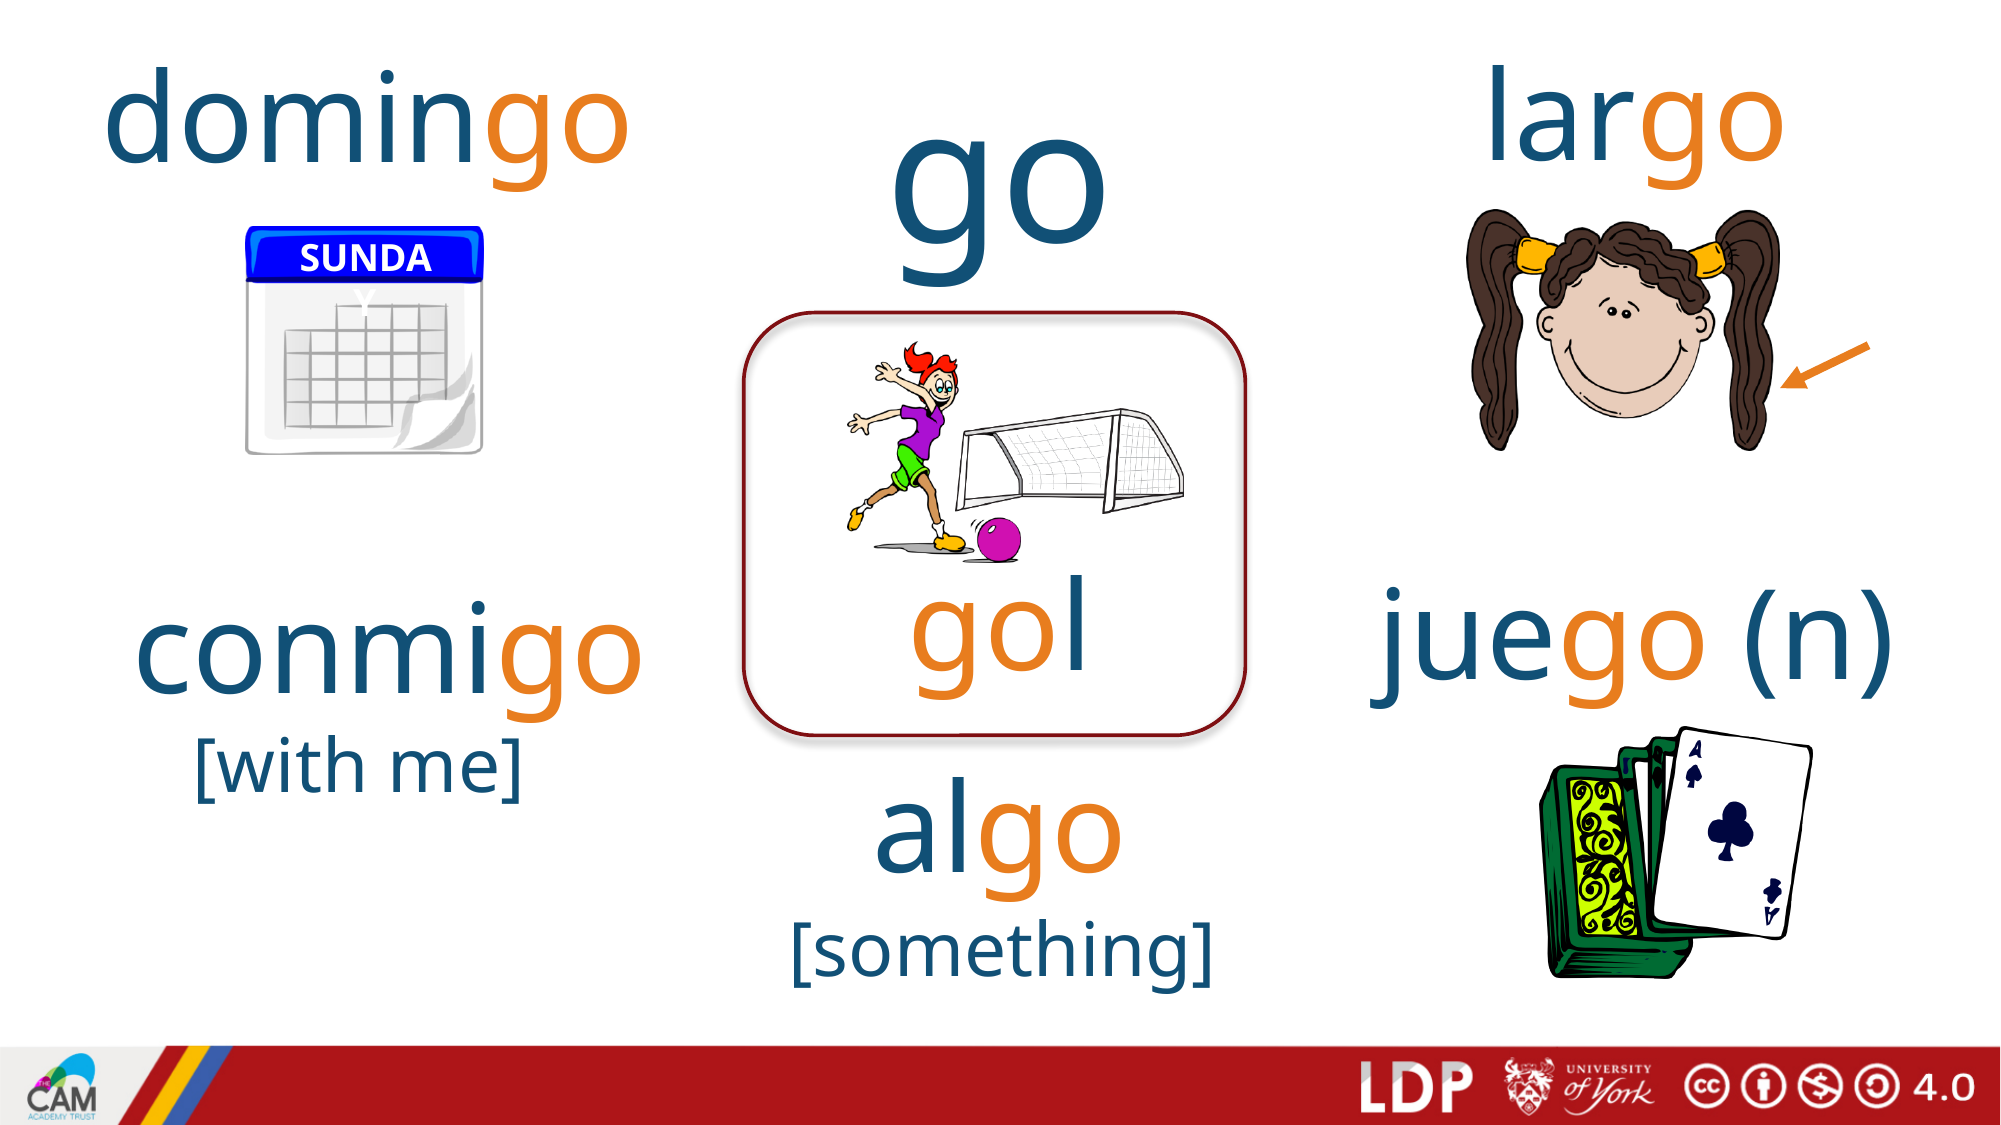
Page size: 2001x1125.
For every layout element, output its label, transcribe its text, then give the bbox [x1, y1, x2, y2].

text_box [245, 226, 484, 455]
text_box algo [759, 740, 1241, 893]
title go [137, 72, 1863, 291]
text_box domingo [87, 29, 694, 195]
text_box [1466, 209, 1869, 451]
text_box [something] [759, 893, 1246, 999]
text_box largo [1395, 28, 1877, 193]
picture [0, 0, 2001, 1125]
text_box [with me] [115, 709, 602, 815]
text_box [742, 311, 1247, 737]
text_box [847, 341, 1184, 563]
text_box gol [810, 538, 1190, 704]
text_box juego (n) [1319, 546, 1953, 712]
text_box conmigo [76, 561, 705, 726]
